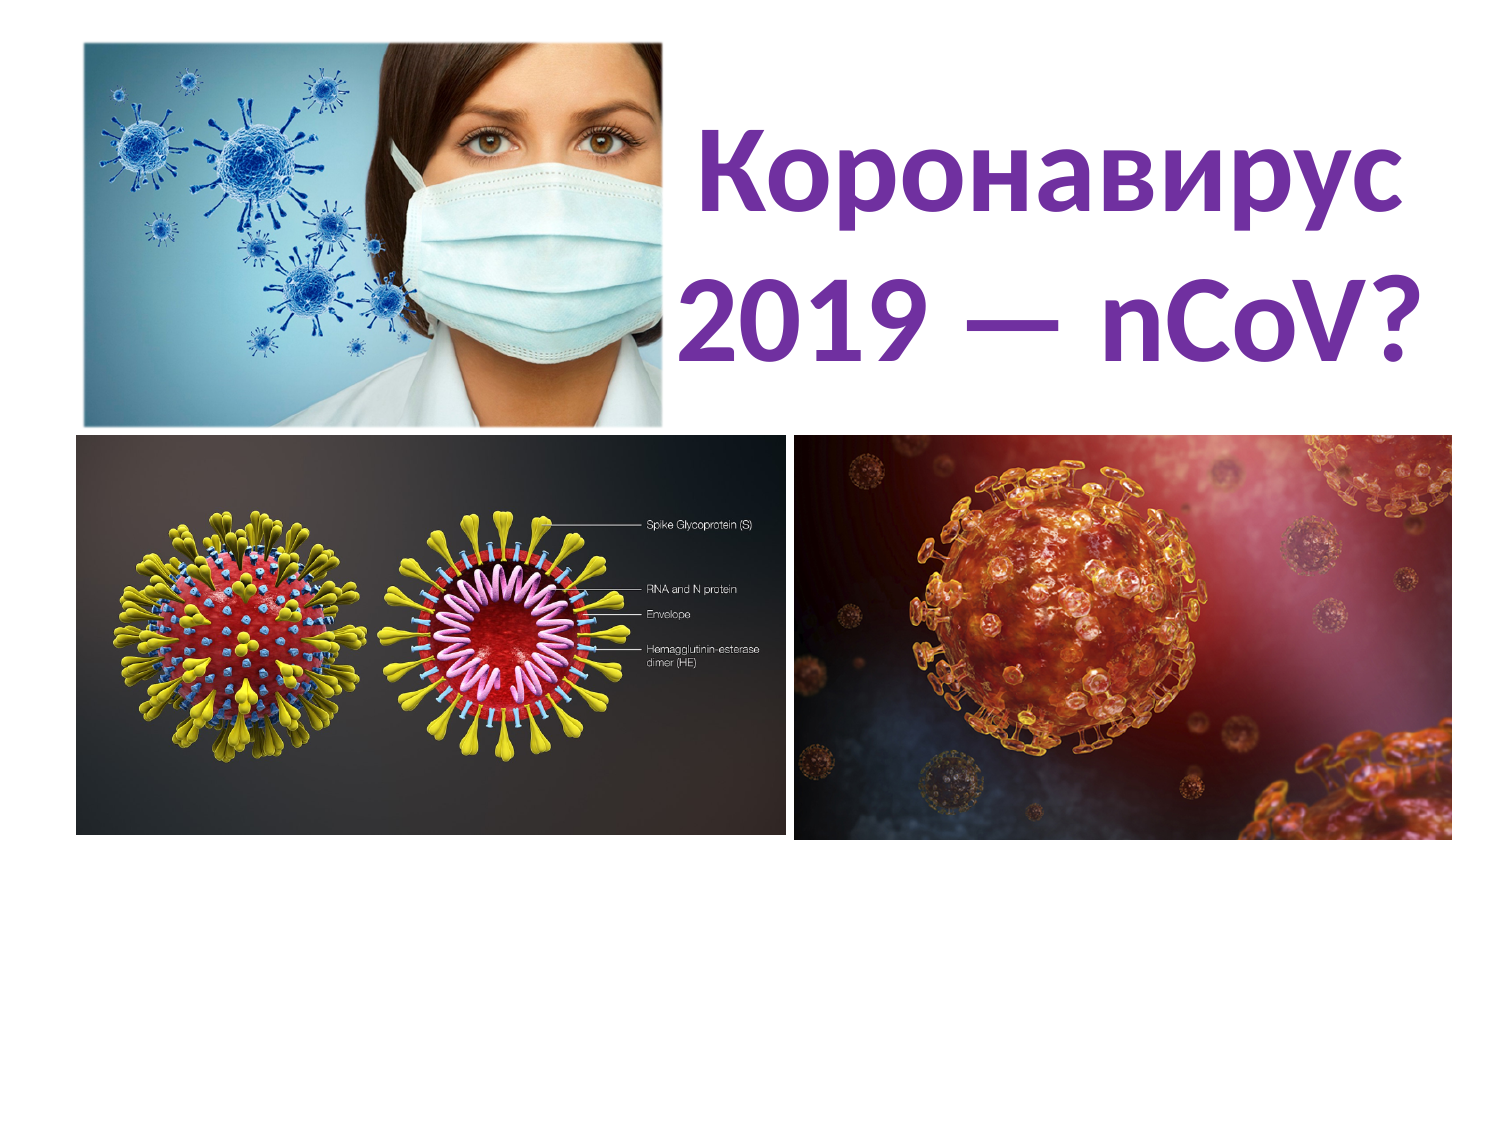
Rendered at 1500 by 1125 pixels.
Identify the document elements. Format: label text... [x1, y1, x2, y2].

title Коронавирус 2019 — nCoV? [669, 78, 1452, 396]
picture [81, 39, 664, 429]
picture [793, 435, 1452, 841]
picture [76, 435, 786, 835]
